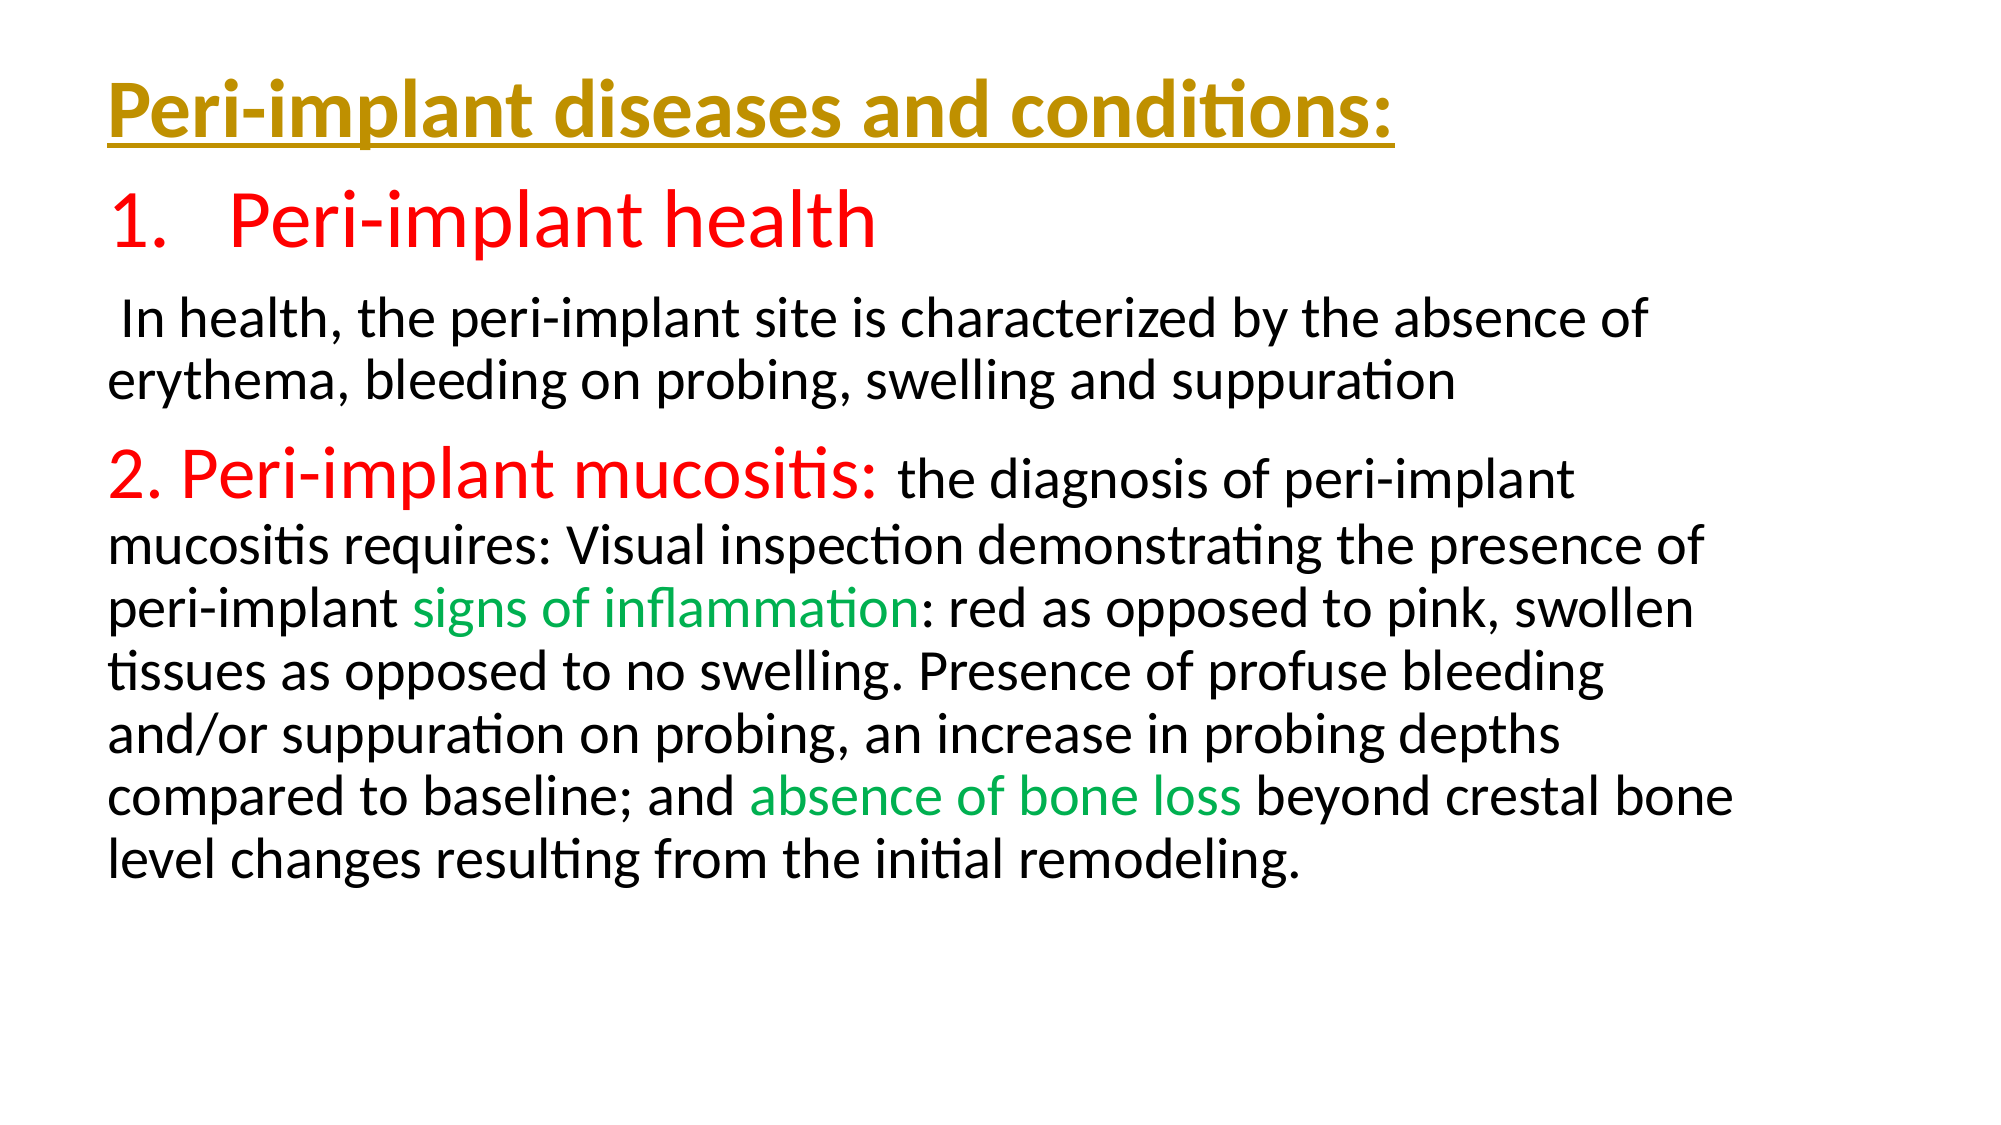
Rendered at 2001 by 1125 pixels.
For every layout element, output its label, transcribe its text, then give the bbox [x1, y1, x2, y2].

subtitle Peri-implant diseases and conditions: Peri-implant health In health, the peri-implant site is characterized by the absence of erythema, bleeding on probing, swelling and suppuration 2. Peri-implant mucositis: the diagnosis of peri-implant mucositis requires: Visual inspection demonstrating the presence of peri-implant signs of inflammation: red as opposed to pink, swollen tissues as opposed to no swelling. Presence of profuse bleeding and/or suppuration on probing, an increase in probing depths compared to baseline; and absence of bone loss beyond crestal bone level changes resulting from the initial remodeling. [92, 57, 1750, 1014]
